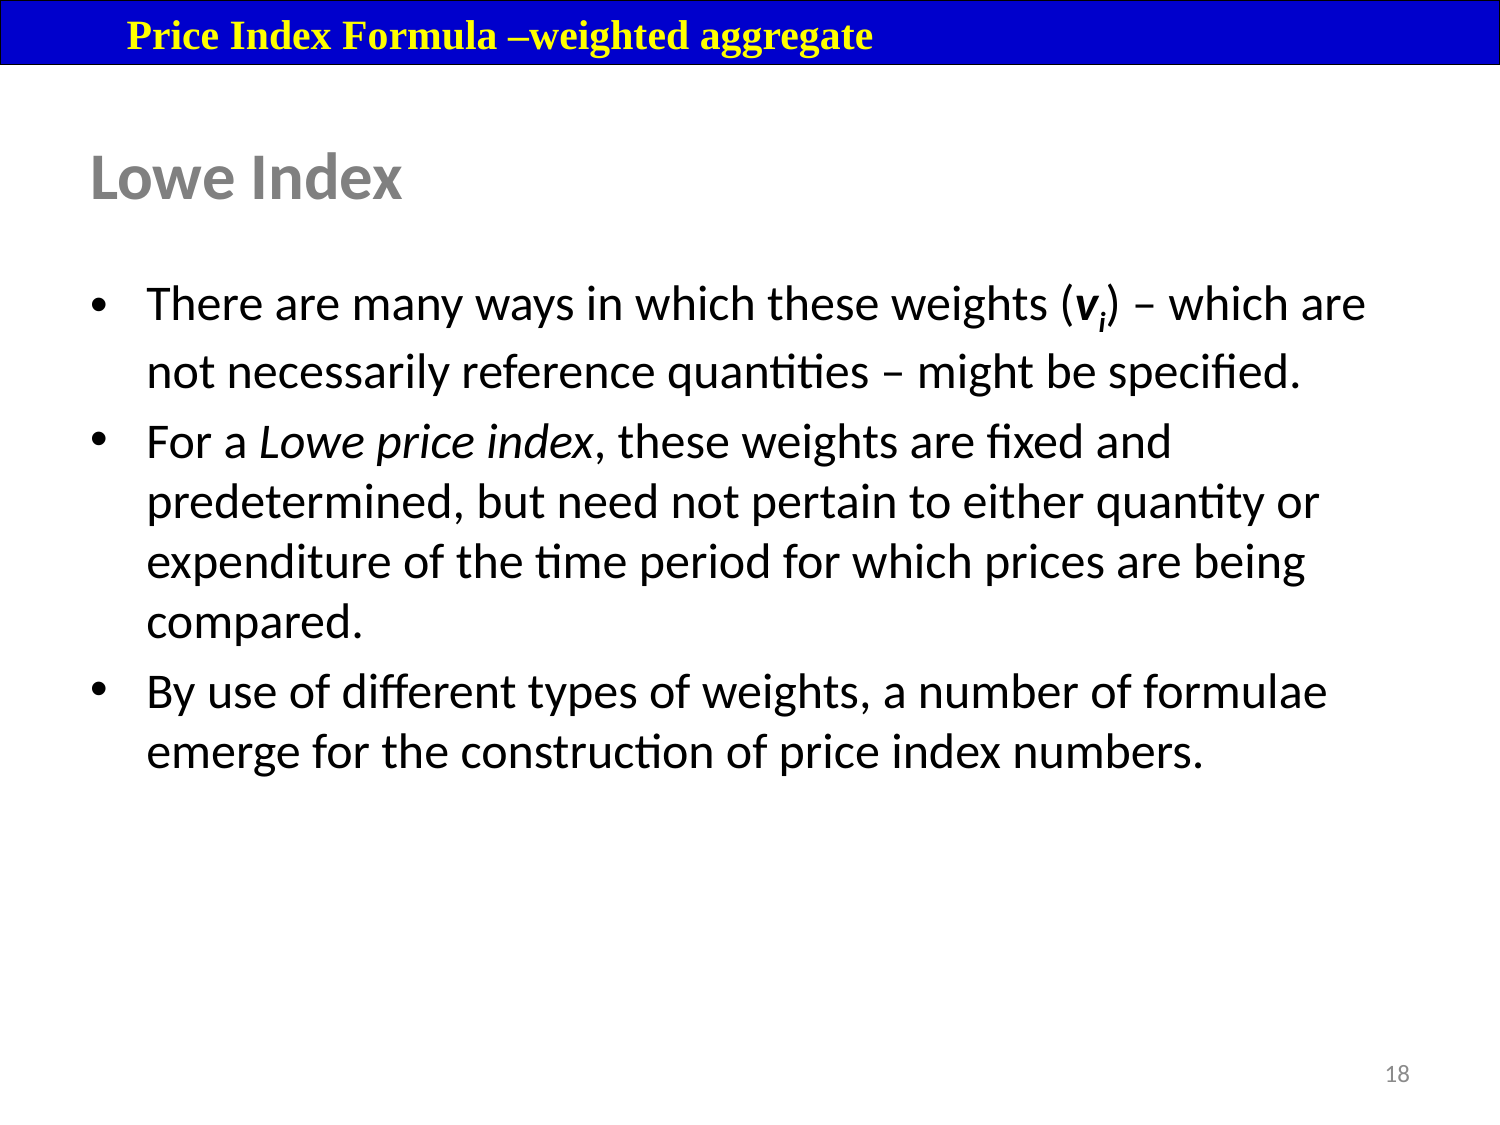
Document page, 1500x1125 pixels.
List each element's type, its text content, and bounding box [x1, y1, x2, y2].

title Lowe Index [75, 113, 1425, 233]
slide_number 18 [1074, 1042, 1425, 1103]
list There are many ways in which these weights (vi) – which are not necessarily reference quantities – might be specified. For a Lowe price index, these weights are fixed and predetermined, but need not pertain to either quantity or expenditure of the time period for which prices are being compared. By use of different types of weights, a number of formulae emerge for the construction of price index numbers. [75, 262, 1425, 1005]
text_box Price Index Formula –weighted aggregate [0, 0, 1500, 65]
